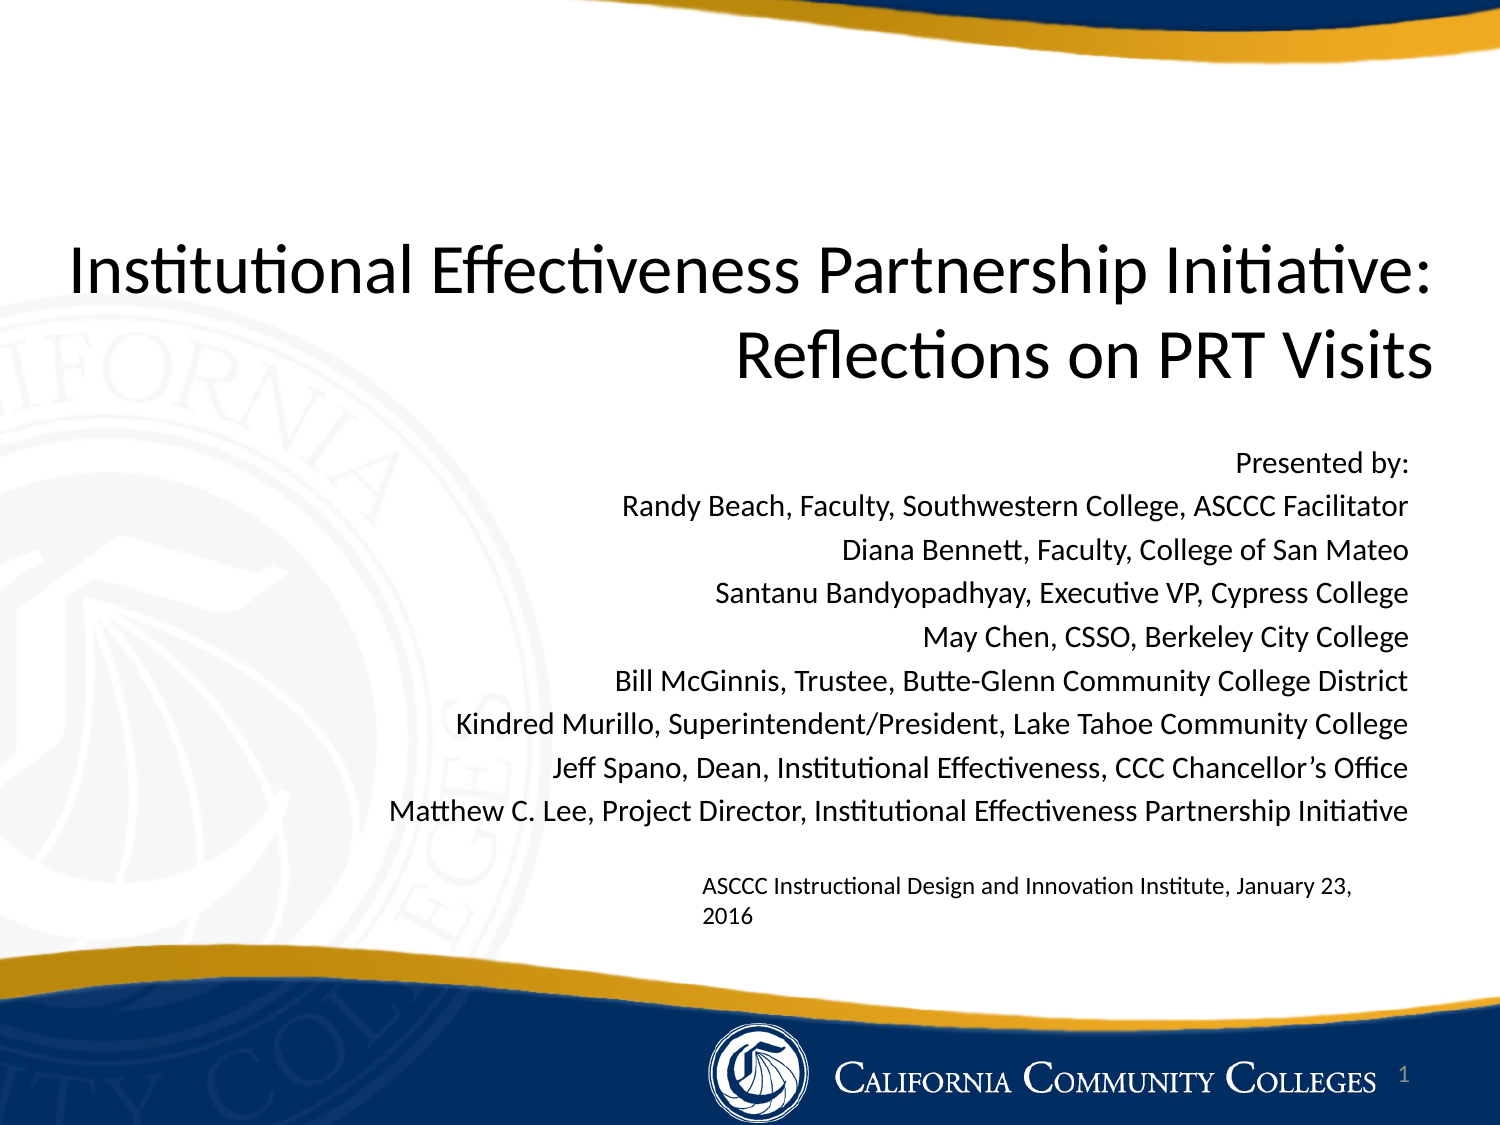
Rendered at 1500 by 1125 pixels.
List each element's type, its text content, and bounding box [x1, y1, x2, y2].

title Institutional Effectiveness Partnership Initiative: Reflections on PRT Visits [50, 187, 1450, 429]
slide_number 1 [1074, 1042, 1425, 1103]
subtitle Presented by: Randy Beach, Faculty, Southwestern College, ASCCC Facilitator Diana Bennett, Faculty, College of San Mateo Santanu Bandyopadhyay, Executive VP, Cypress College May Chen, CSSO, Berkeley City College Bill McGinnis, Trustee, Butte-Glenn Community College District Kindred Murillo, Superintendent/President, Lake Tahoe Community College Jeff Spano, Dean, Institutional Effectiveness, CCC Chancellor’s Office Matthew C. Lee, Project Director, Institutional Effectiveness Partnership Initiative [24, 412, 1425, 838]
picture [0, 0, 1500, 1125]
text_box ASCCC Instructional Design and Innovation Institute, January 23, 2016 [687, 862, 1425, 938]
